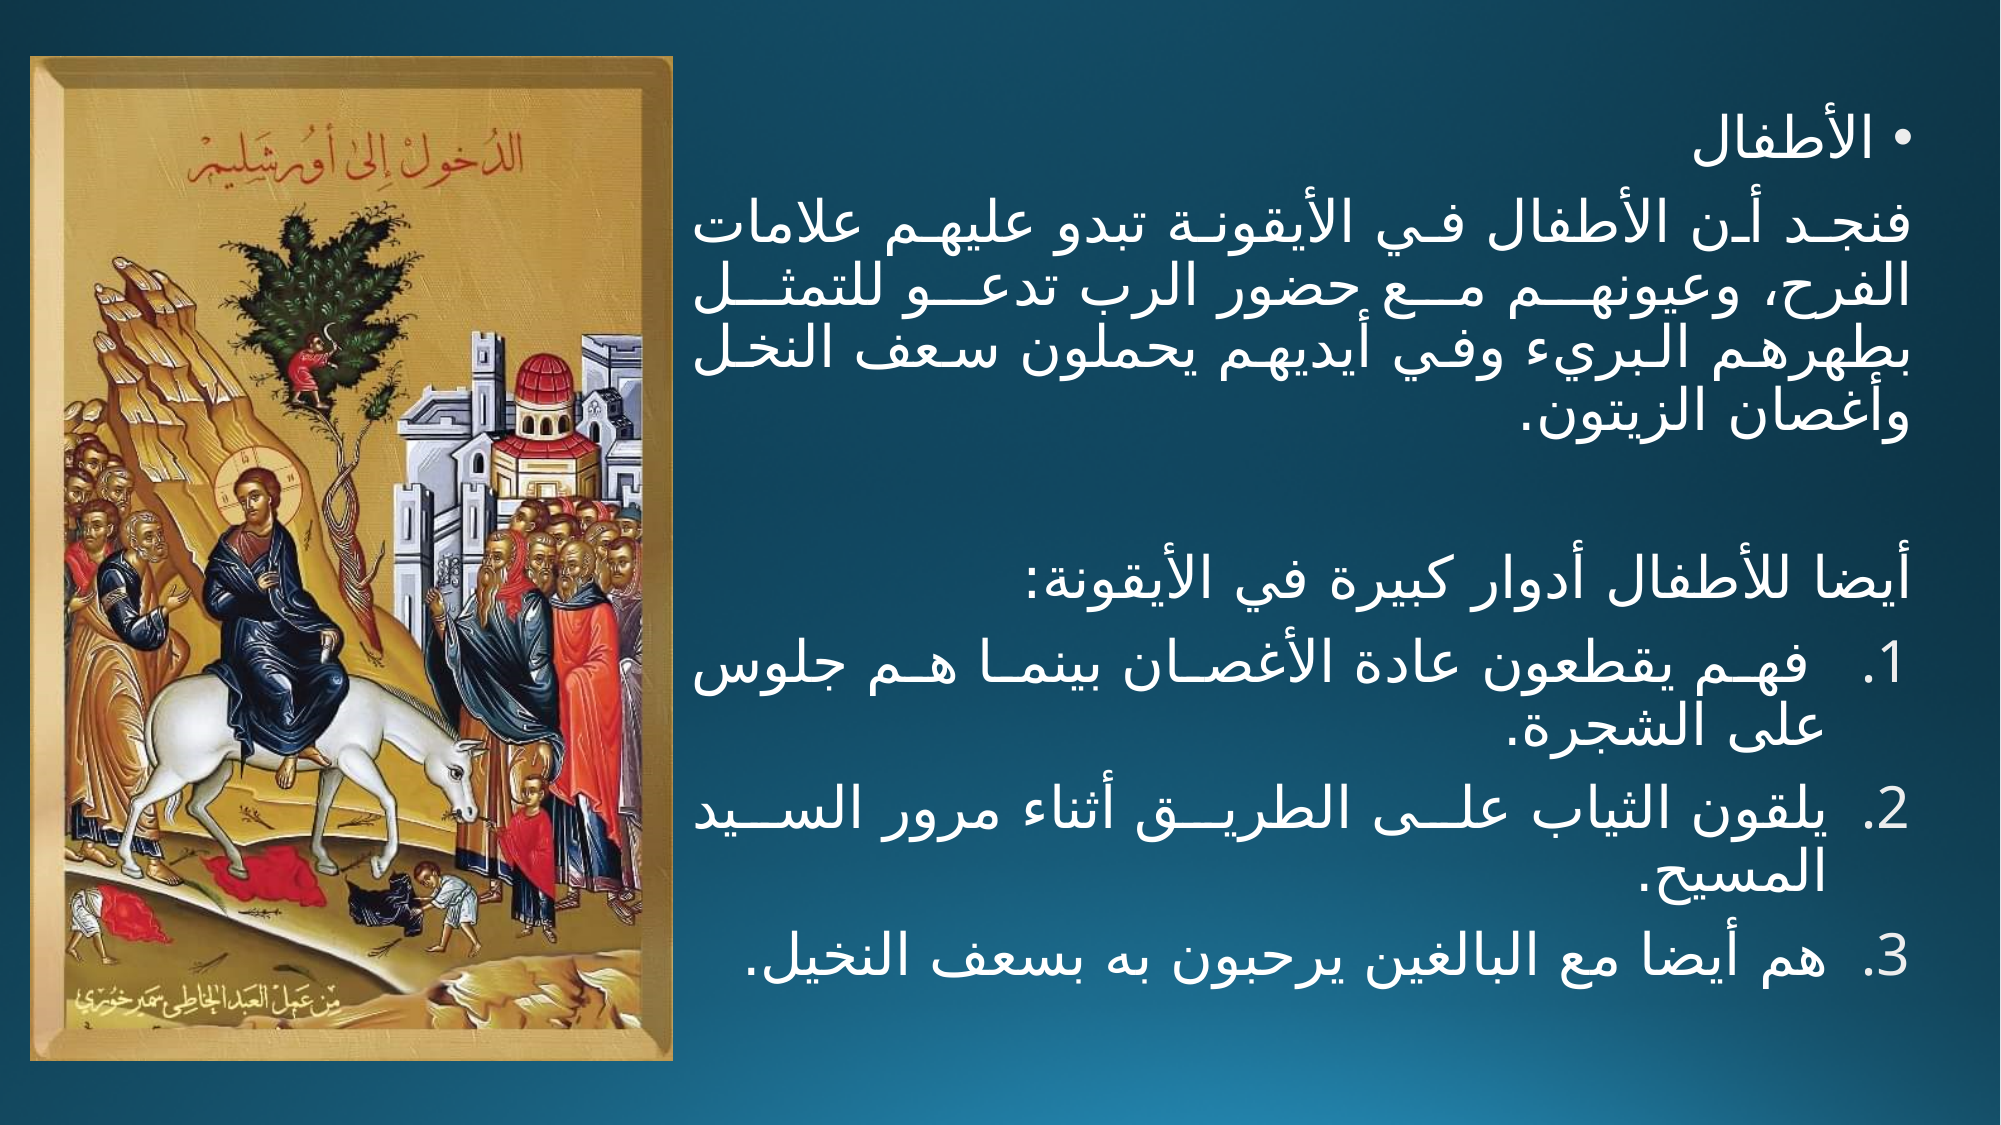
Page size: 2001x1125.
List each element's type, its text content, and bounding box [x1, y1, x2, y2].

list الأطفال فنجد أن الأطفال في الأيقونة تبدو عليهم علامات الفرح، وعيونهم مع حضور الرب تدعو للتمثل بطهرهم البريء وفي أيديهم يحملون سعف النخل وأغصان الزيتون. أيضا للأطفال أدوار كبيرة في الأيقونة: فهم يقطعون عادة الأغصان بينما هم جلوس على الشجرة. يلقون الثياب على الطريق أثناء مرور السيد المسيح. هم أيضا مع البالغين يرحبون به بسعف النخيل. [677, 100, 1929, 965]
picture [0, 0, 2001, 1125]
